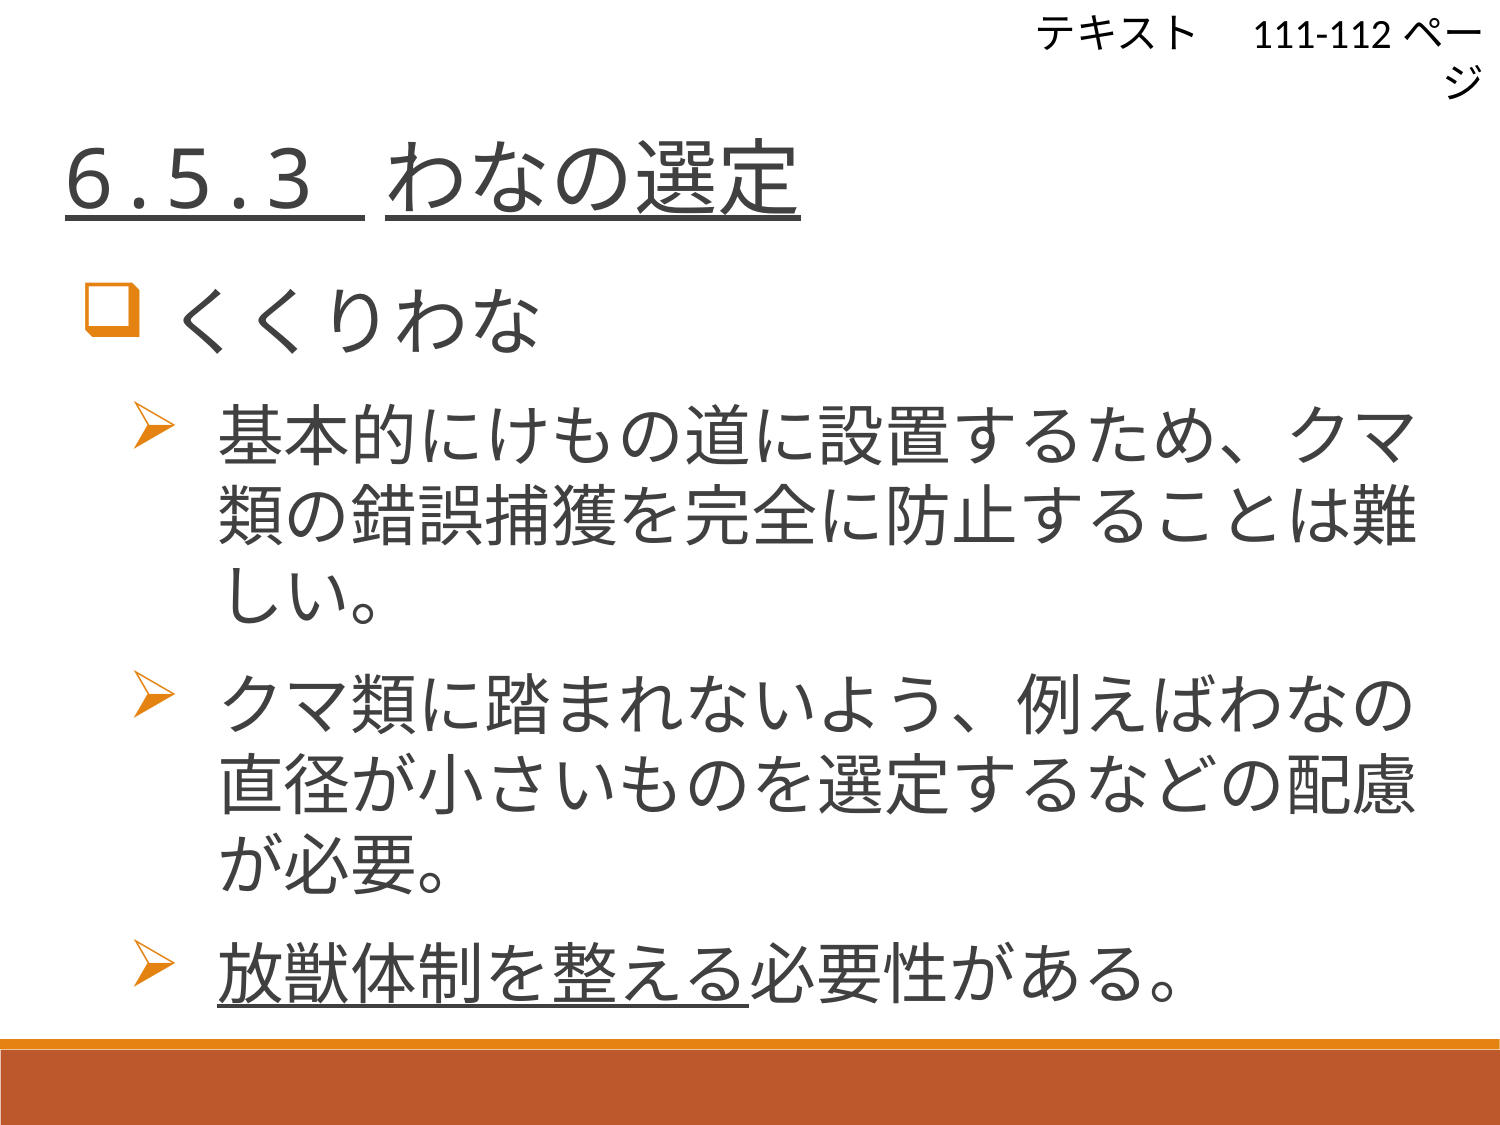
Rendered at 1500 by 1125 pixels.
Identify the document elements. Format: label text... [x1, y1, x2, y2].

text_box くくりわな 基本的にけもの道に設置するため、クマ類の錯誤捕獲を完全に防止することは難しい。 クマ類に踏まれないよう、例えばわなの直径が小さいものを選定するなどの配慮が必要。 放獣体制を整える必要性がある。 [64, 267, 1482, 1012]
text_box 6.5.3 わなの選定 [0, 129, 1500, 235]
text_box テキスト 111-112ページ [998, 0, 1500, 115]
